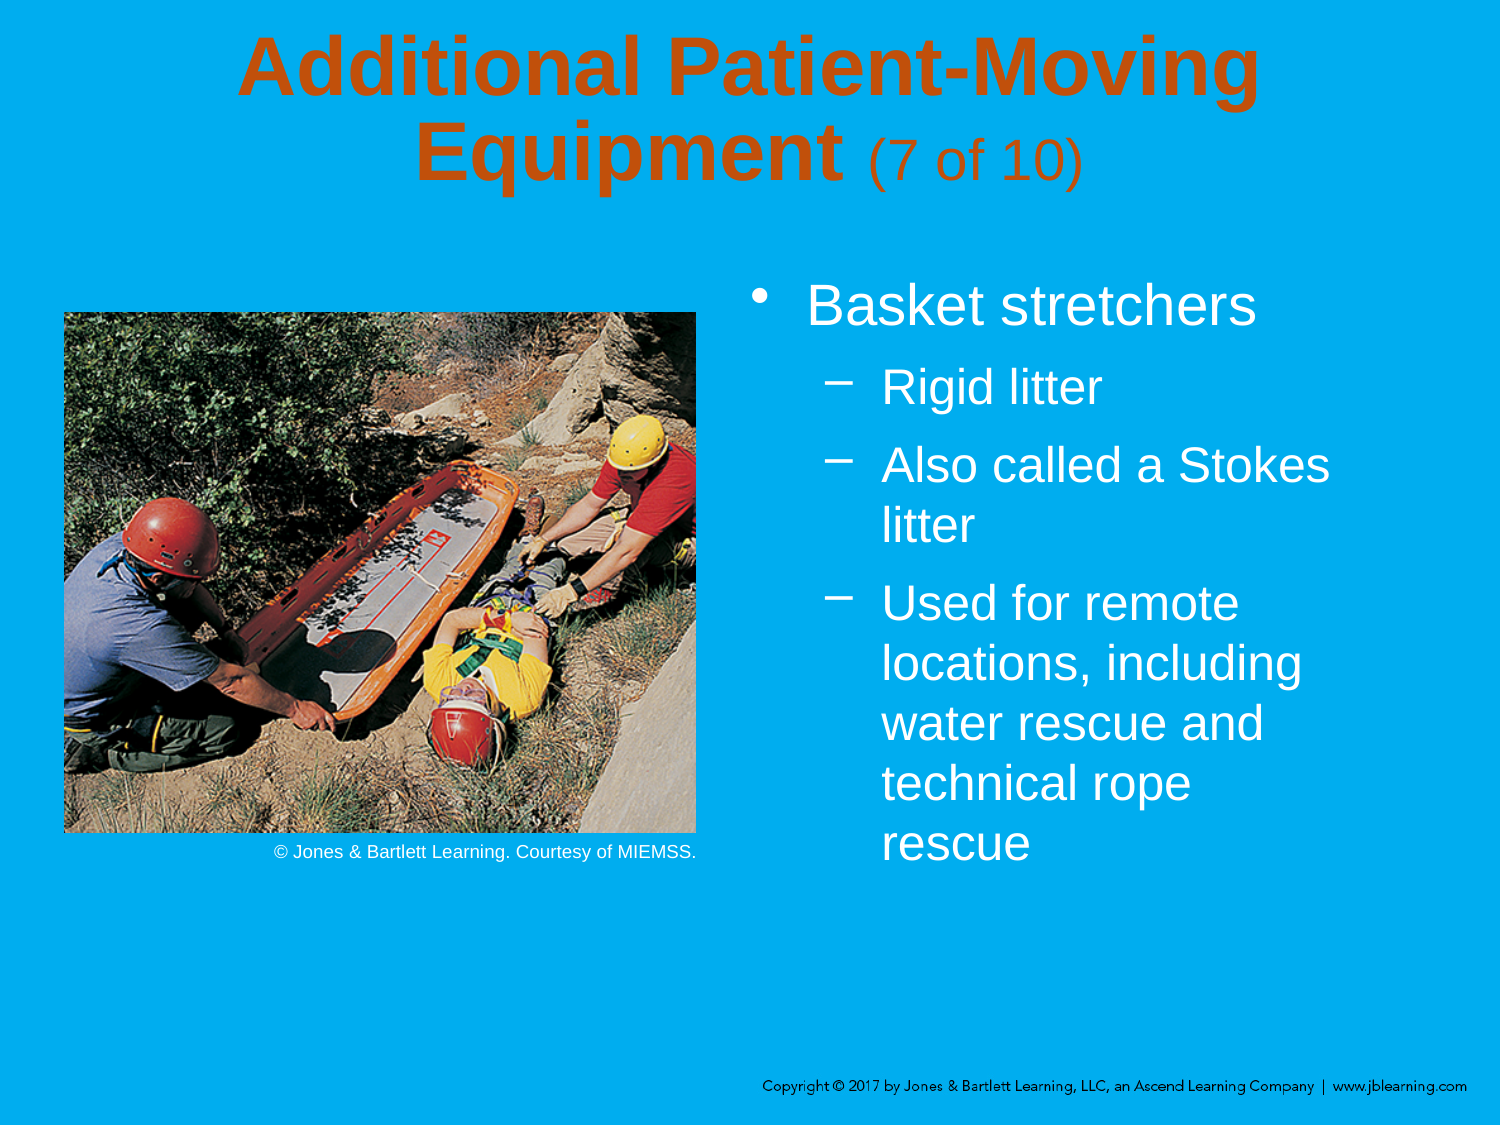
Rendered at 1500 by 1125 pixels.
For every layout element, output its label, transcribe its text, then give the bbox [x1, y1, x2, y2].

title Additional Patient-Moving Equipment (7 of 10) [112, 37, 1388, 188]
picture [600, 188, 611, 197]
text_box © Jones & Bartlett Learning. Courtesy of MIEMSS. [254, 832, 717, 871]
picture [65, 313, 695, 832]
list Basket stretchers Rigid litter Also called a Stokes litter Used for remote locations, including water rescue and technical rope rescue [712, 237, 1388, 1025]
picture [503, 188, 513, 197]
